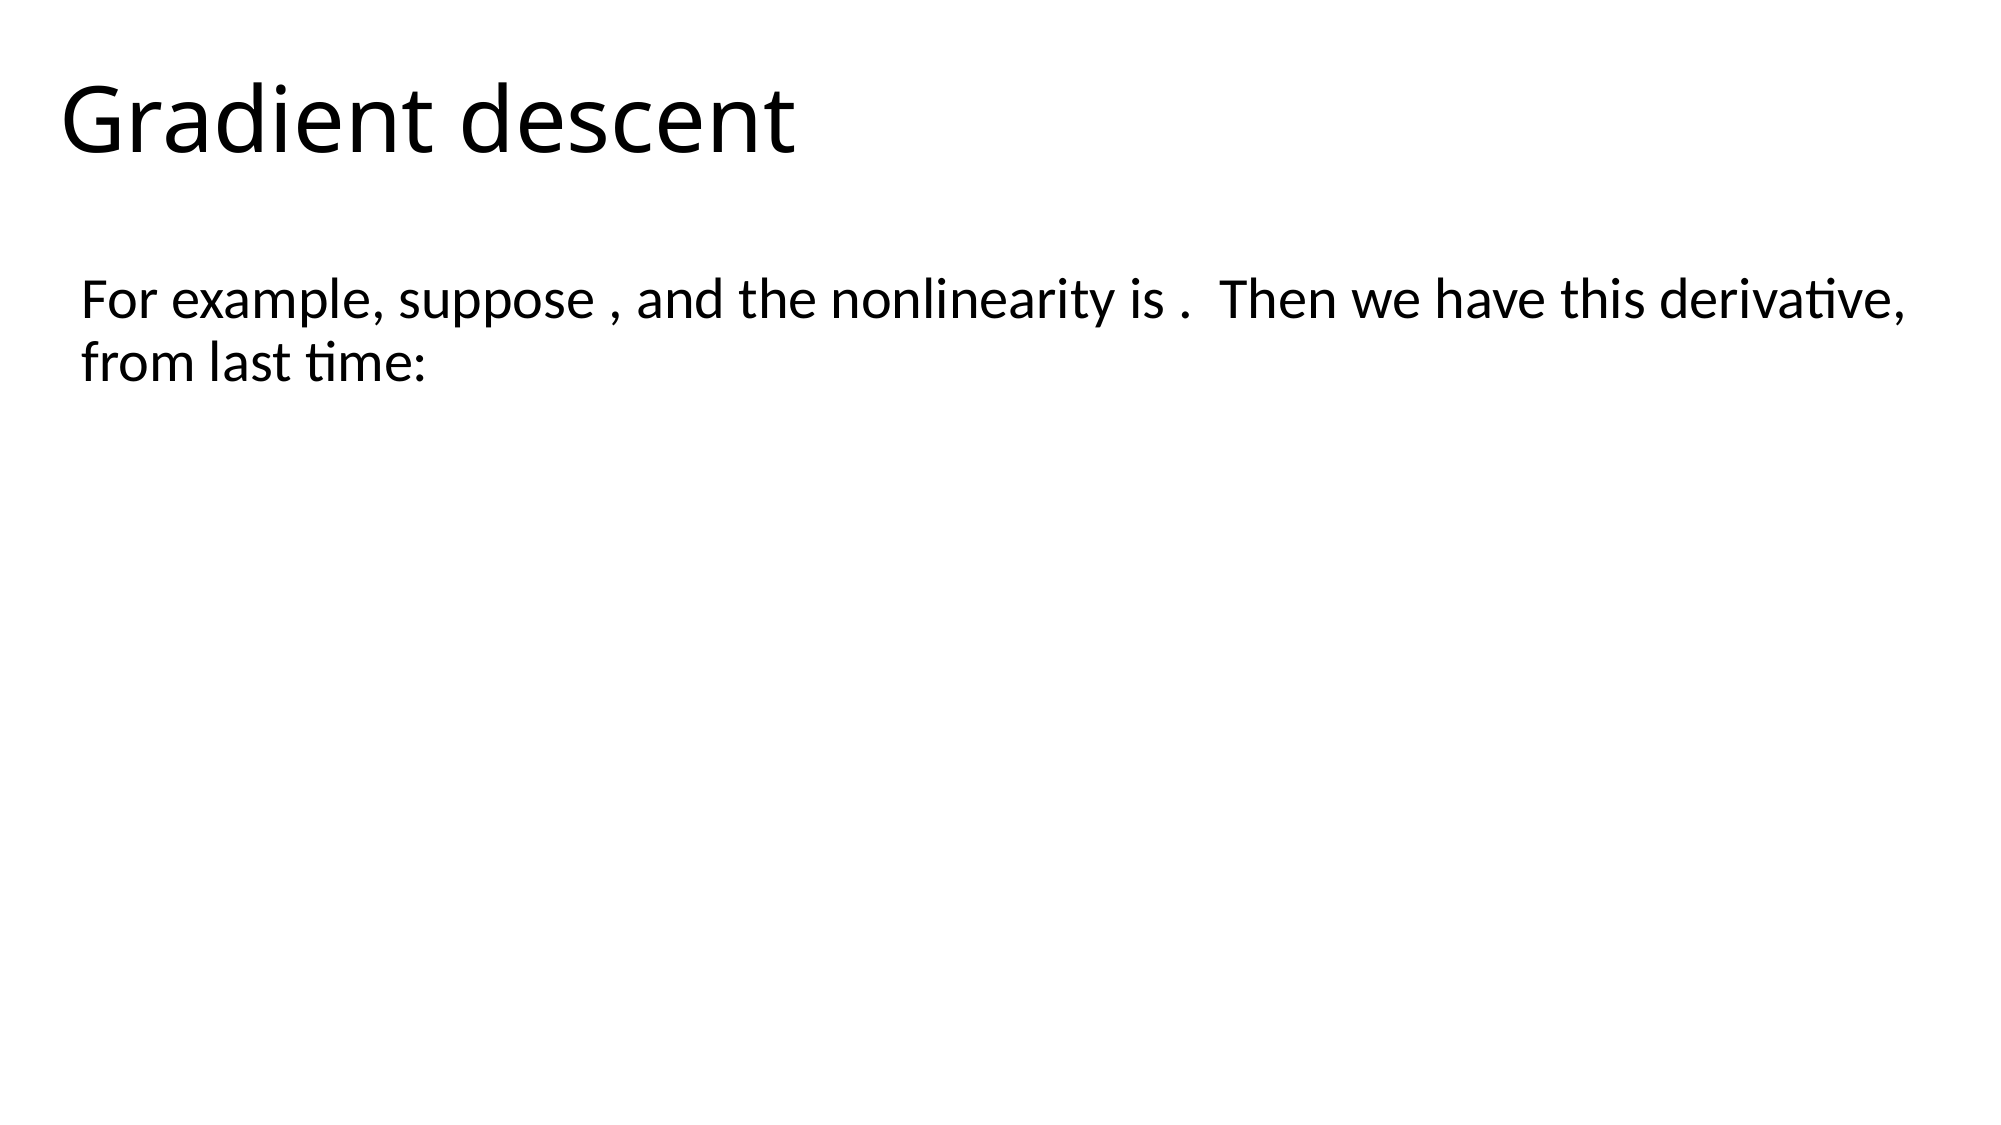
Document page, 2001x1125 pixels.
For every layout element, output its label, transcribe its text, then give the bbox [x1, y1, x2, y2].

title Gradient descent [44, 36, 1770, 210]
